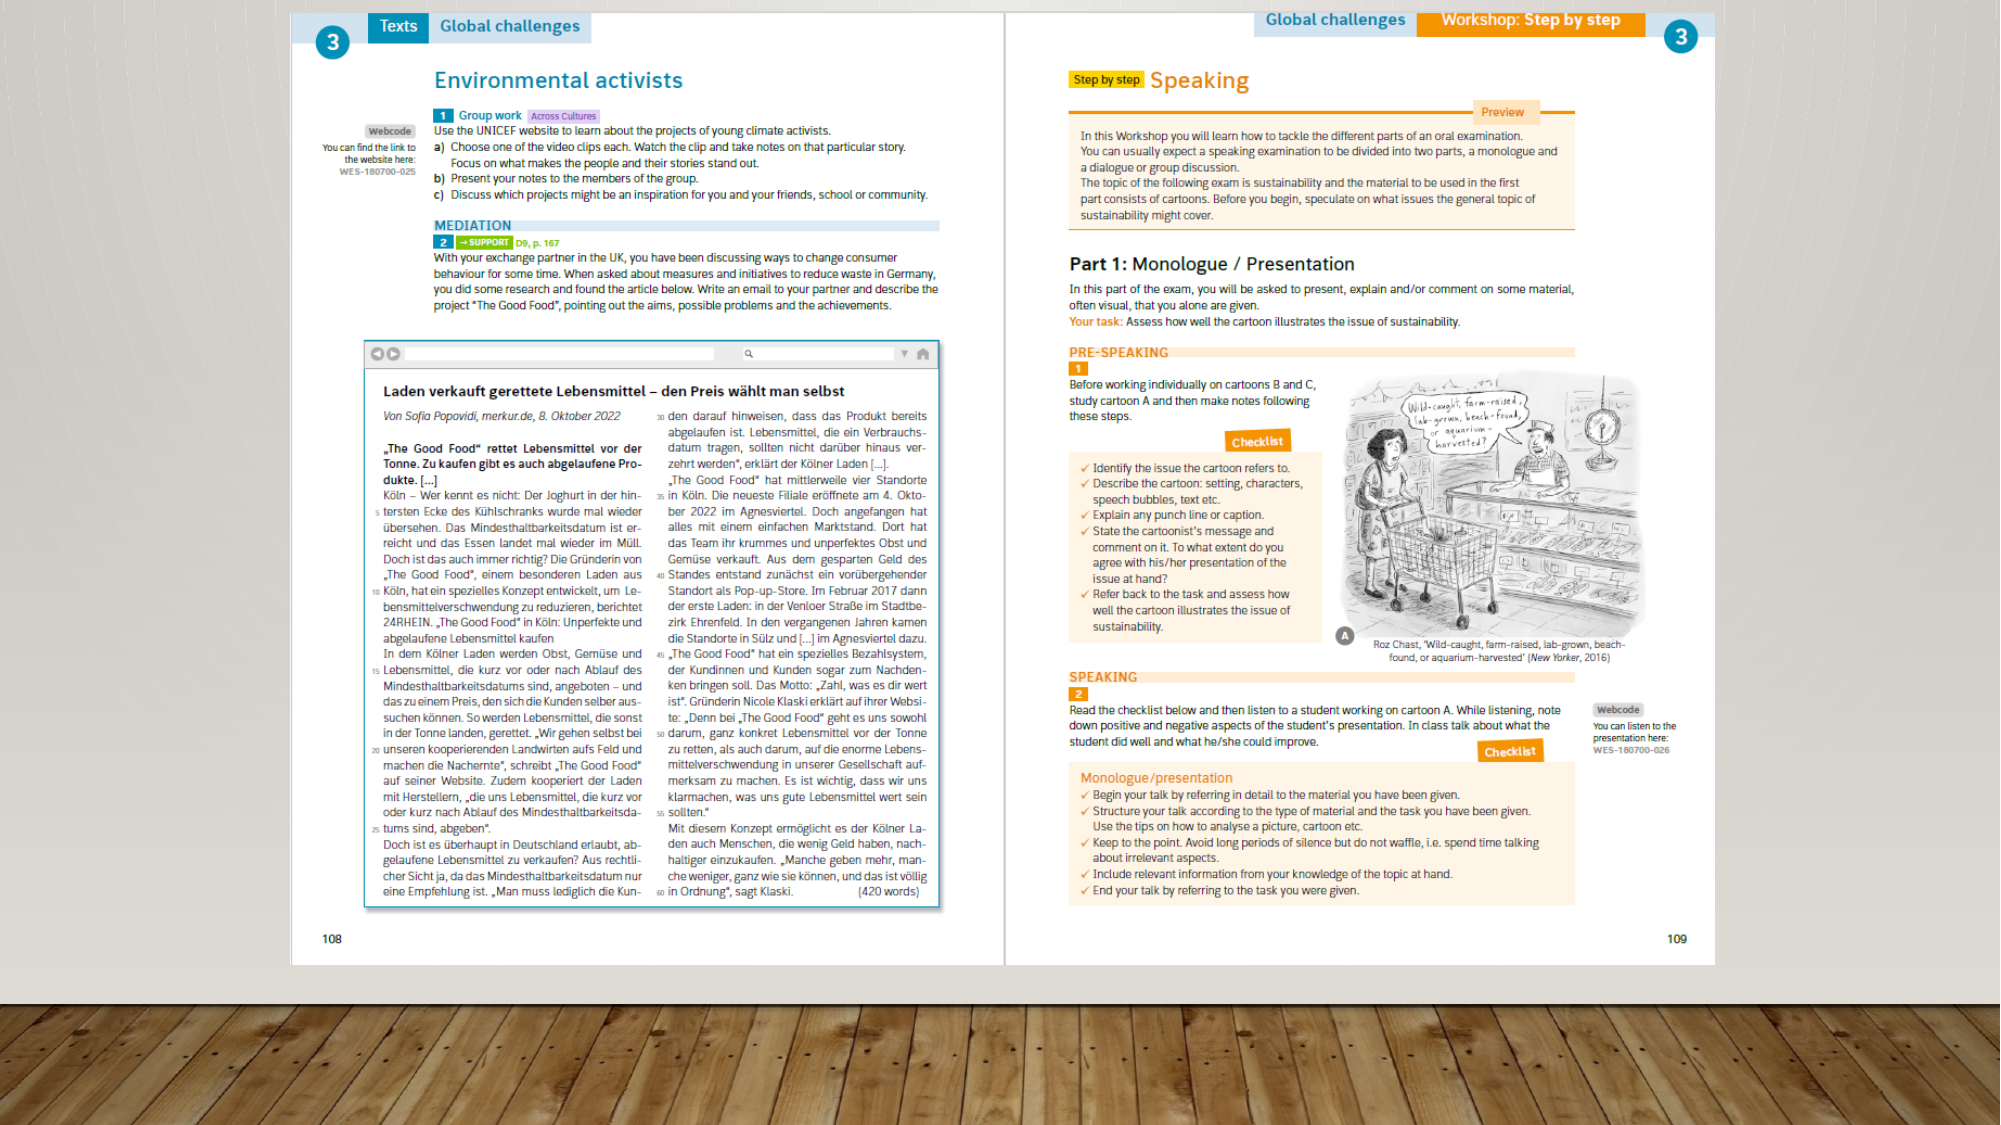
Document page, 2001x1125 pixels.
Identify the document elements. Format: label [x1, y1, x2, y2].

picture [289, 11, 1715, 965]
picture [0, 1004, 2000, 1125]
